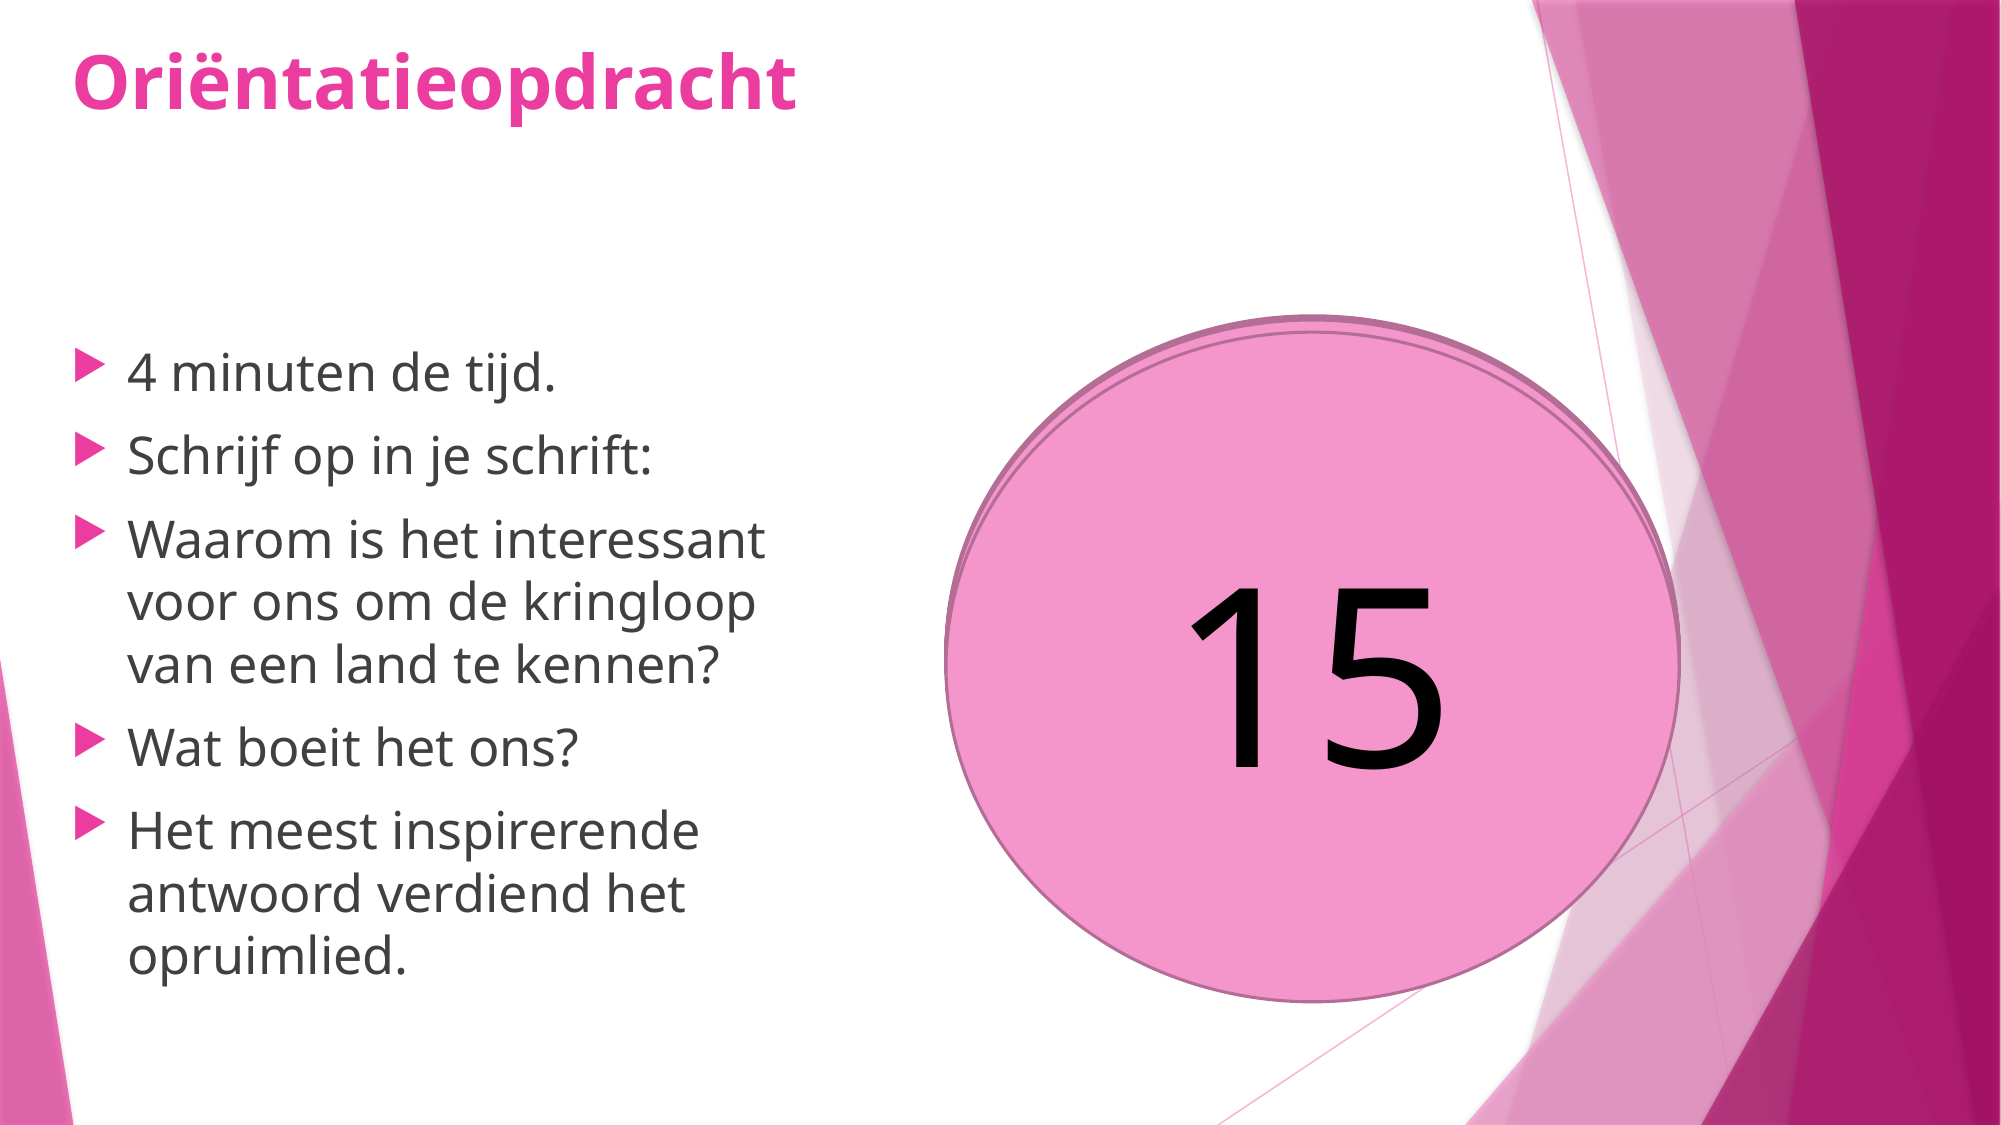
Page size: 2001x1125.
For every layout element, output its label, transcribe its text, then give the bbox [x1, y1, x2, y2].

text_box 15 [944, 330, 1681, 1004]
list 4 minuten de tijd. Schrijf op in je schrift: Waarom is het interessant voor ons om de kringloop van een land te kennen? Wat boeit het ons? Het meest inspirerende antwoord verdiend het opruimlied. [56, 332, 865, 1112]
text_box 14 [944, 318, 1681, 648]
title Oriëntatieopdracht [56, 27, 1522, 319]
text_box 10 [959, 314, 1668, 562]
